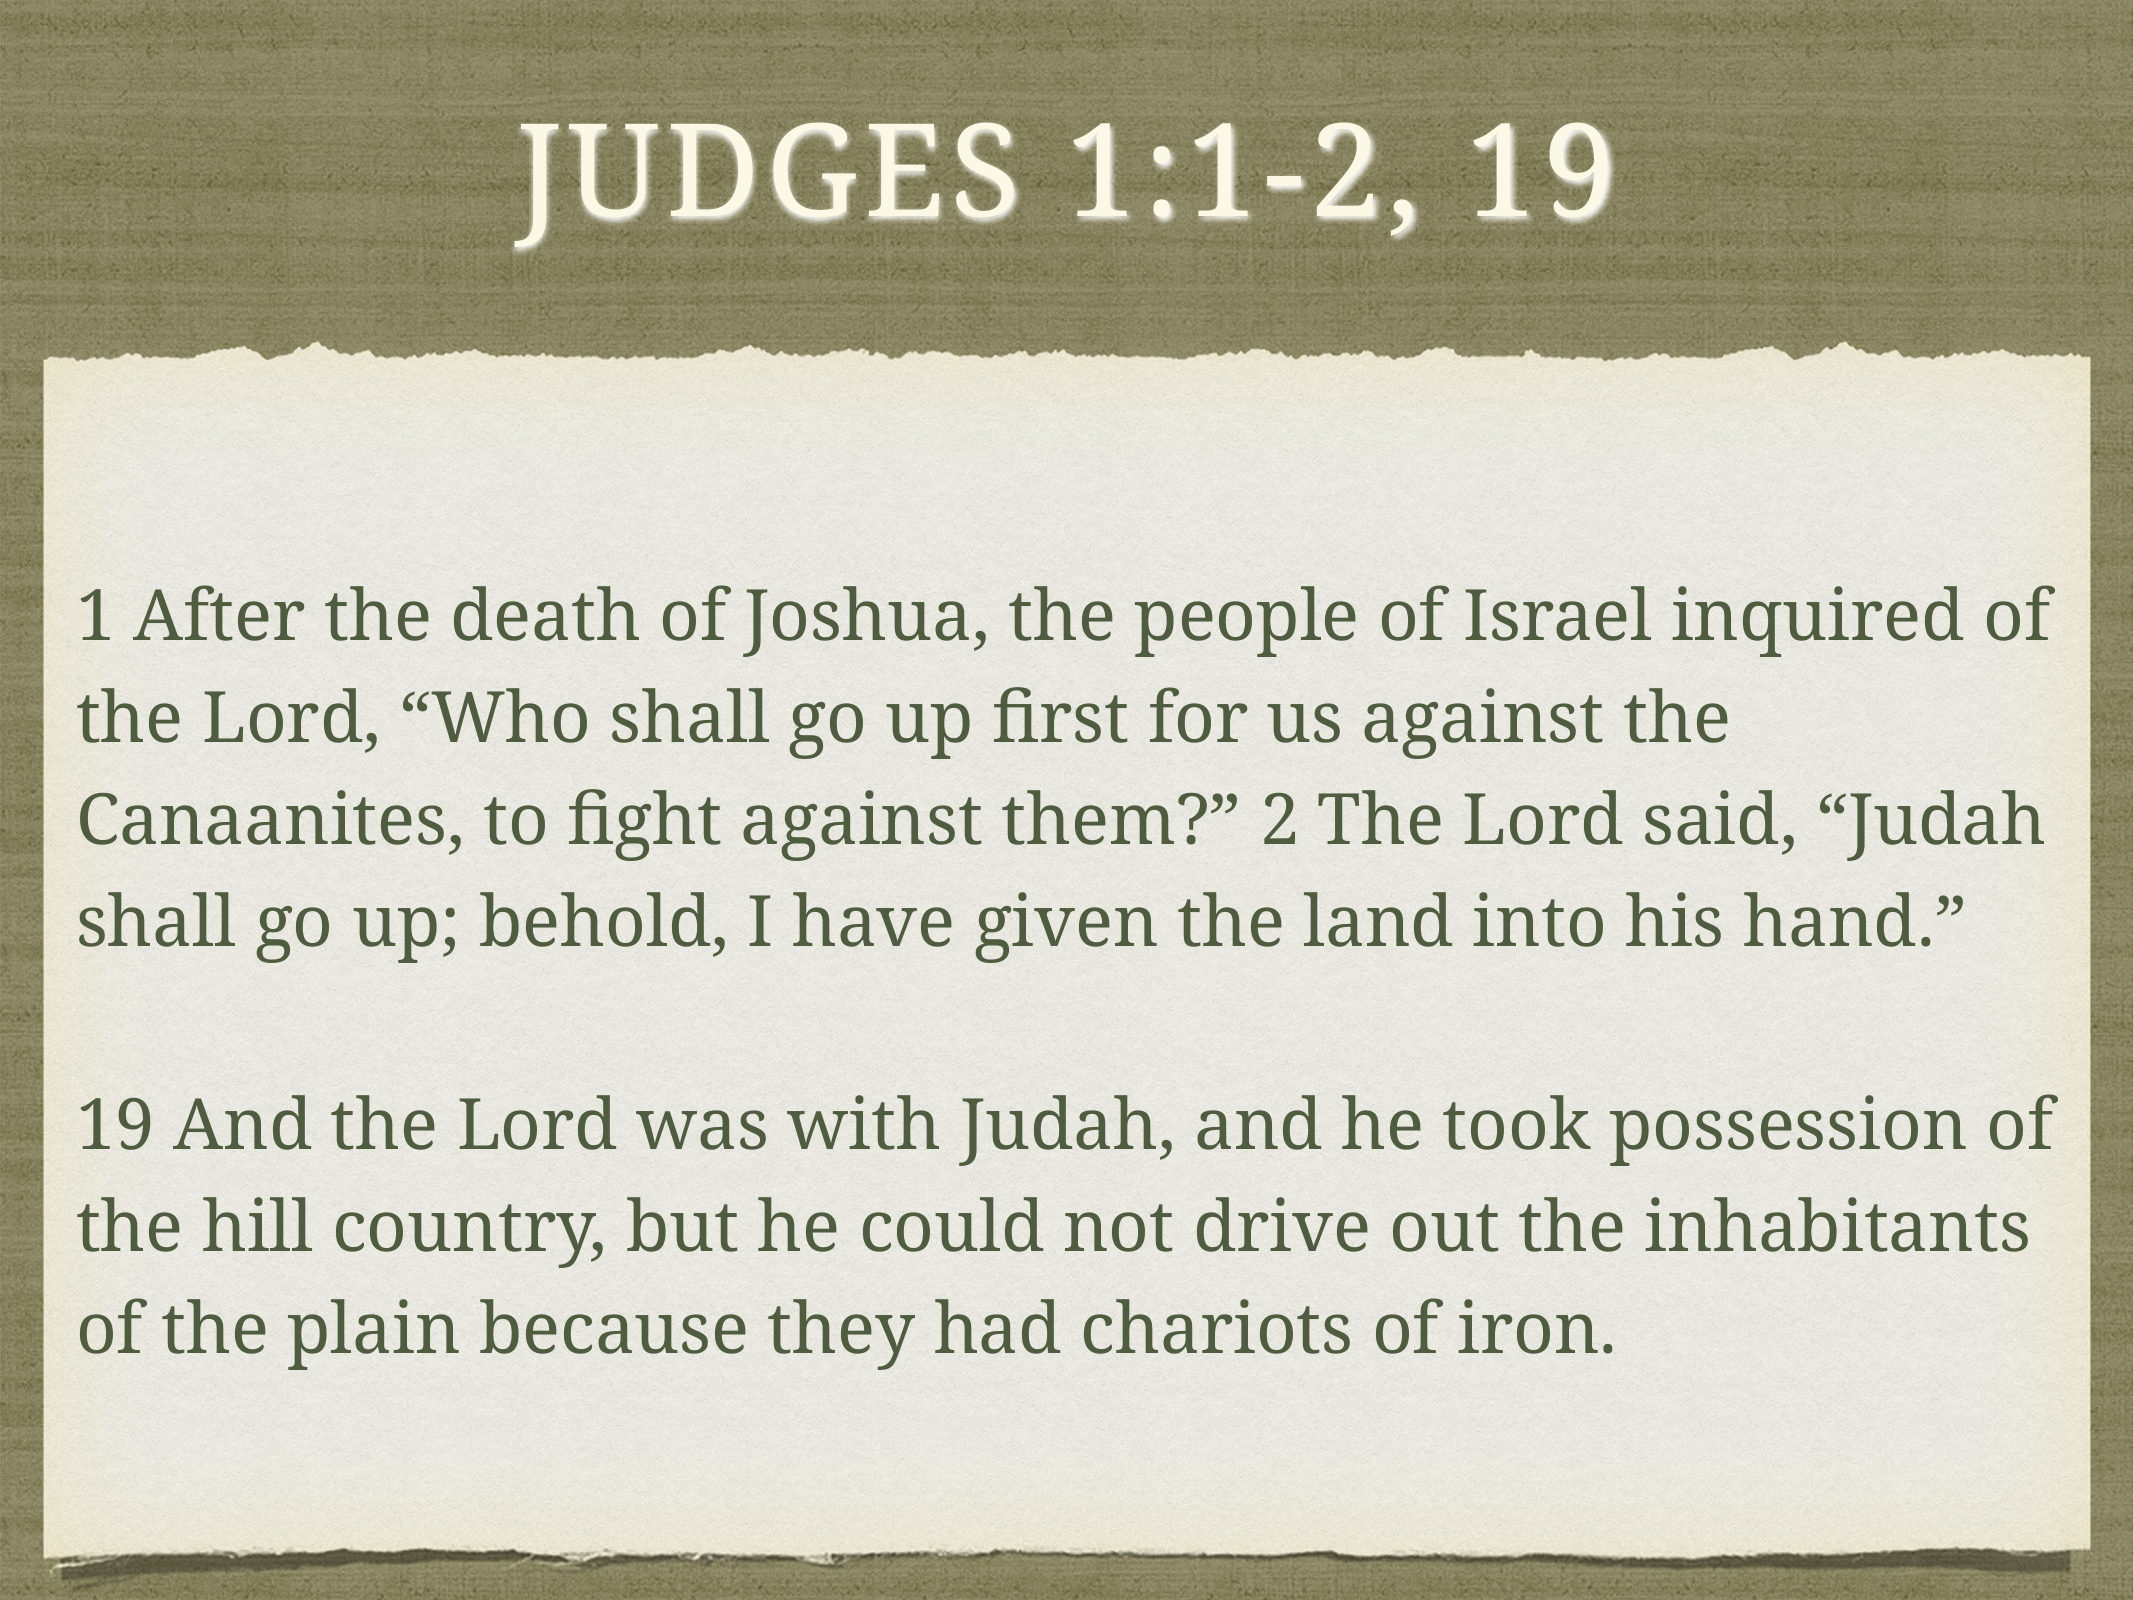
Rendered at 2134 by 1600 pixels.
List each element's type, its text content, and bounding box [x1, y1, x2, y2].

list 1 After the death of Joshua, the people of Israel inquired of the Lord, “Who shall go up first for us against the Canaanites, to fight against them?” 2 The Lord said, “Judah shall go up; behold, I have given the land into his hand.” 19 And the Lord was with Judah, and he took possession of the hill country, but he could not drive out the inhabitants of the plain because they had chariots of iron. [67, 372, 2067, 1548]
title Judges 1:1-2, 19 [134, 7, 1999, 343]
picture [0, 0, 2134, 1600]
